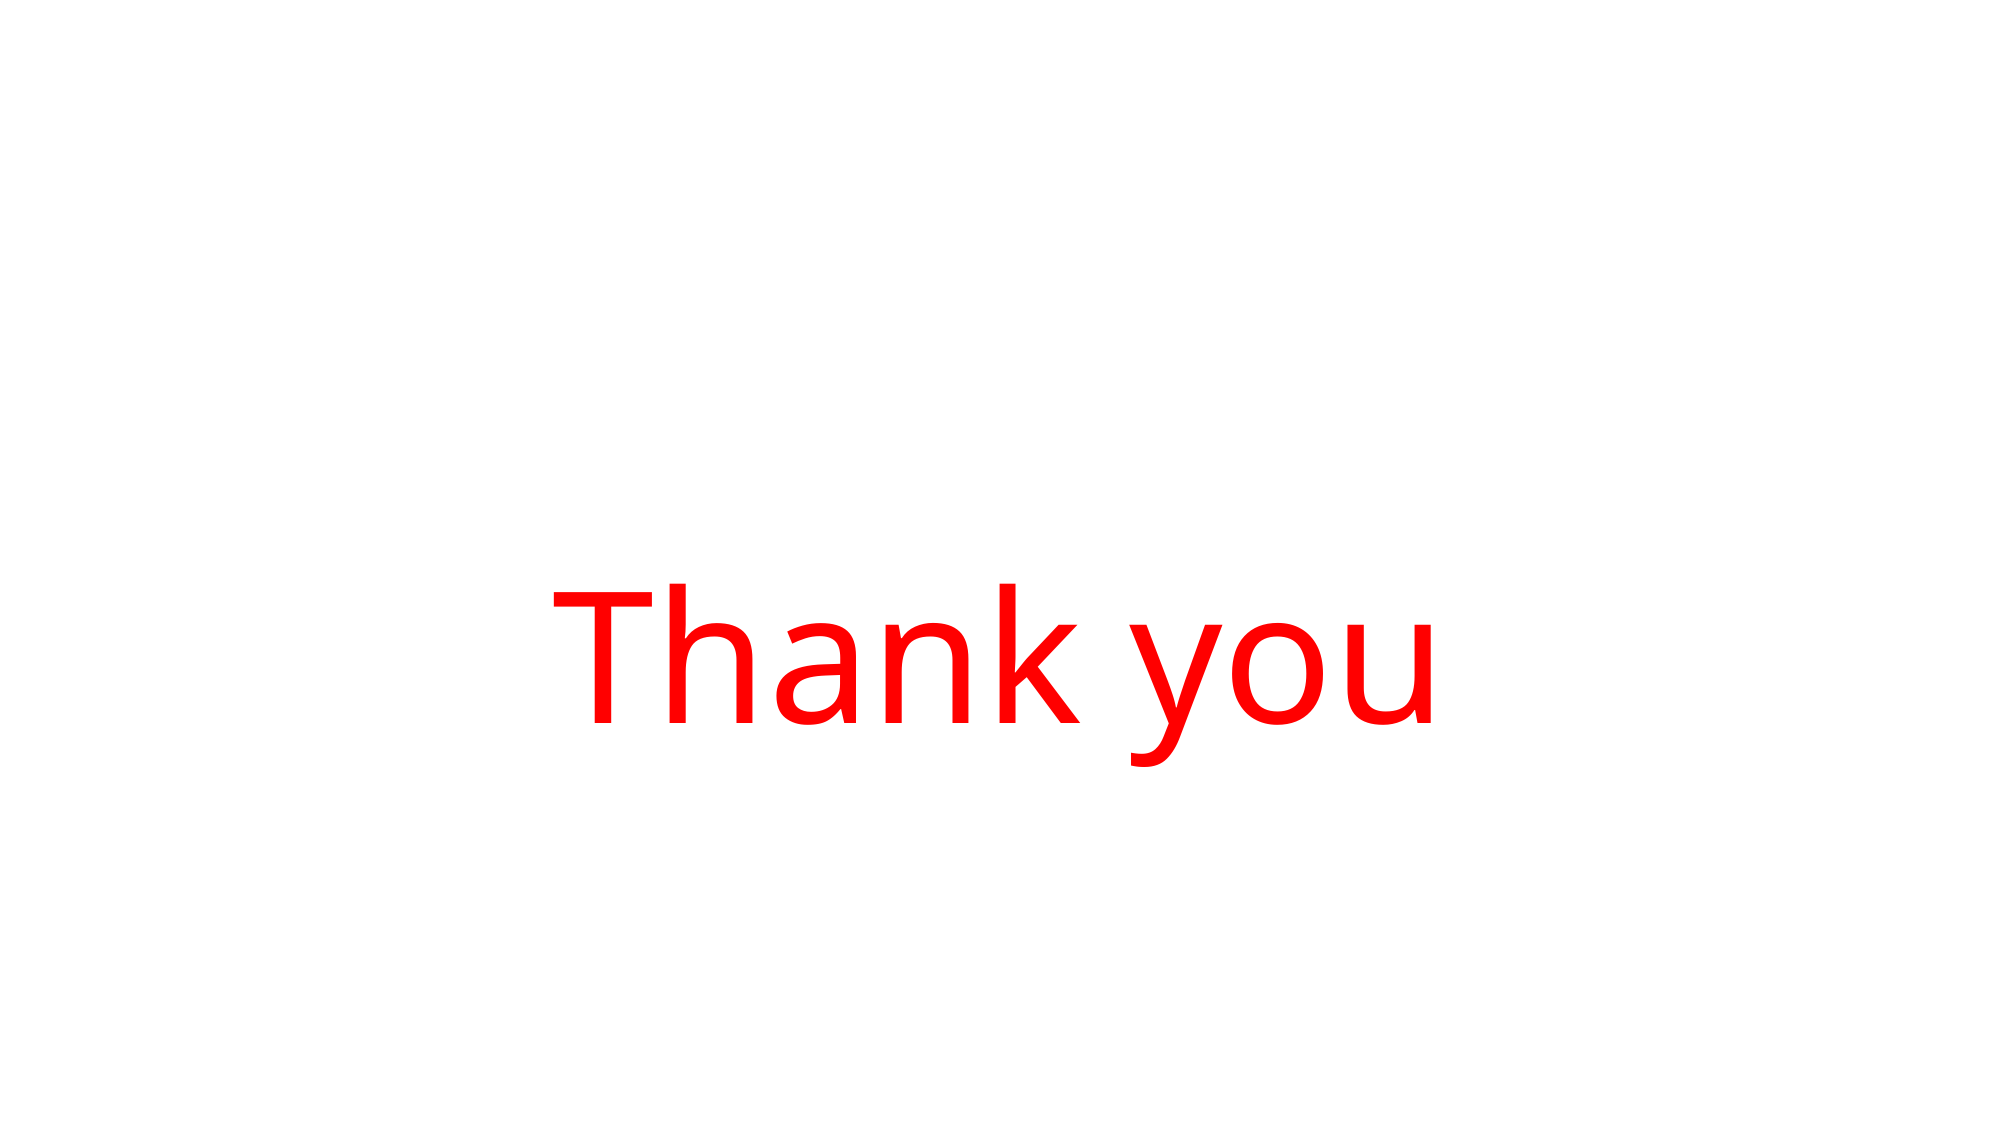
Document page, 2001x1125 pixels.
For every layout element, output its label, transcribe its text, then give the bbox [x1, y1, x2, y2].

list Thank you [137, 299, 1863, 1014]
